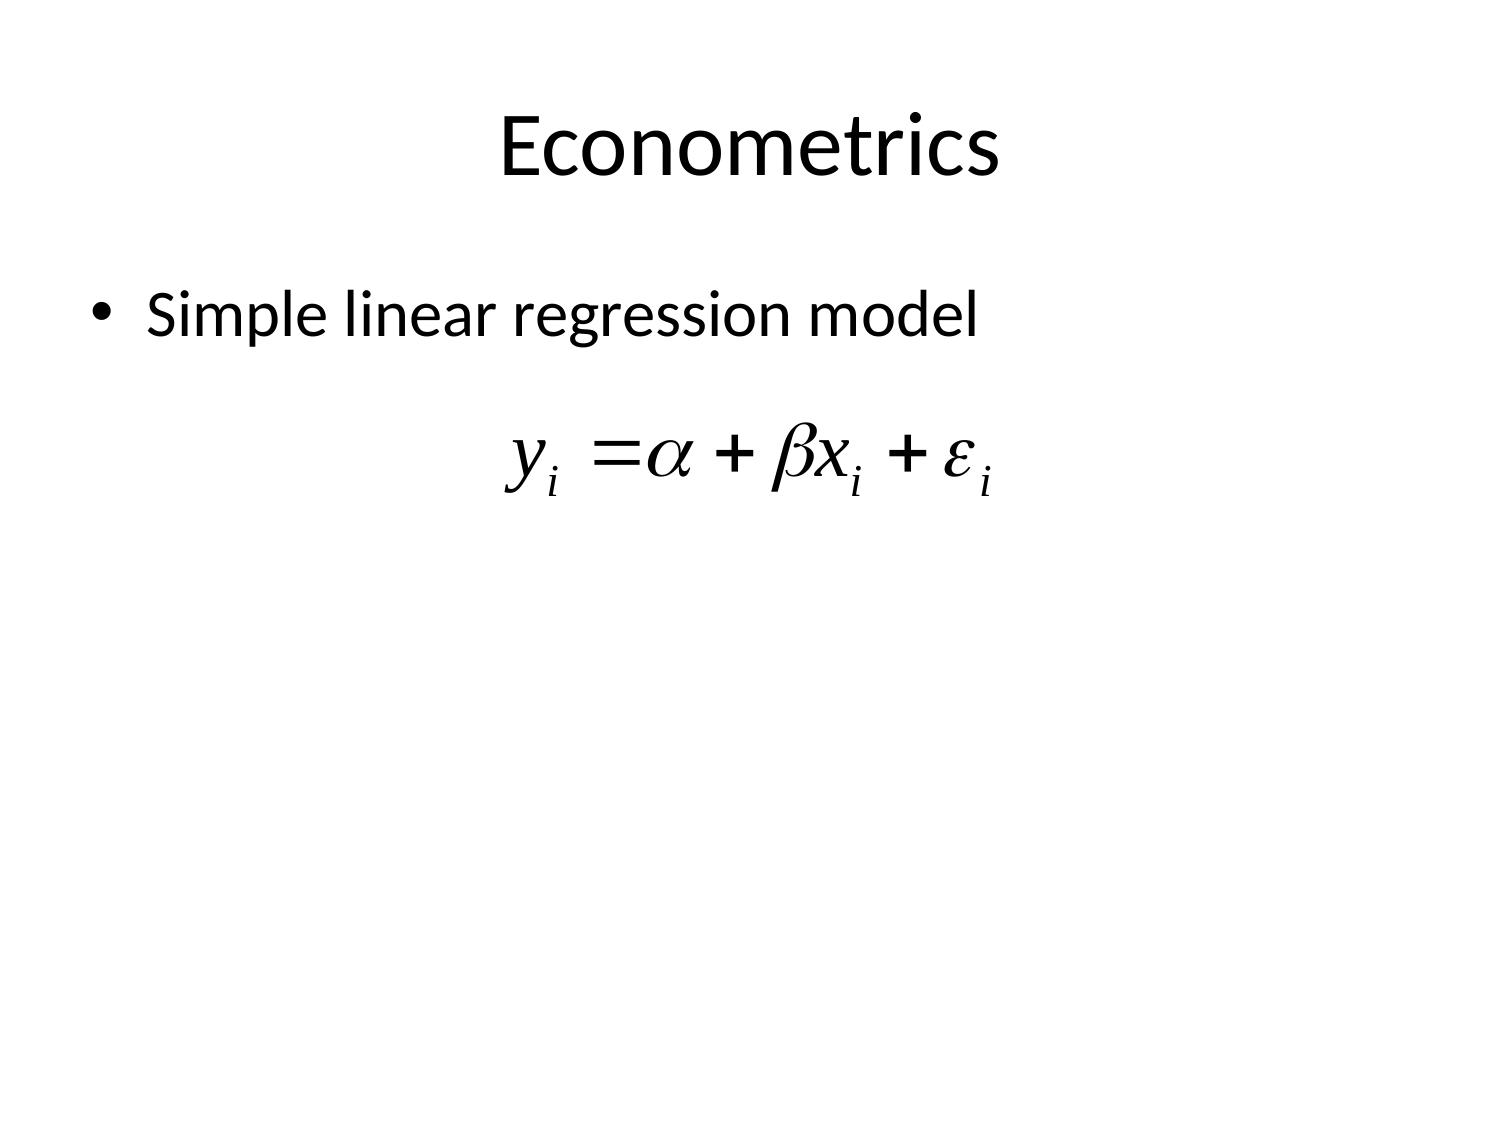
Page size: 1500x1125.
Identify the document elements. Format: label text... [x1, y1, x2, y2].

title Econometrics [75, 45, 1425, 233]
list Simple linear regression model [75, 262, 1425, 1005]
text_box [491, 398, 1007, 516]
